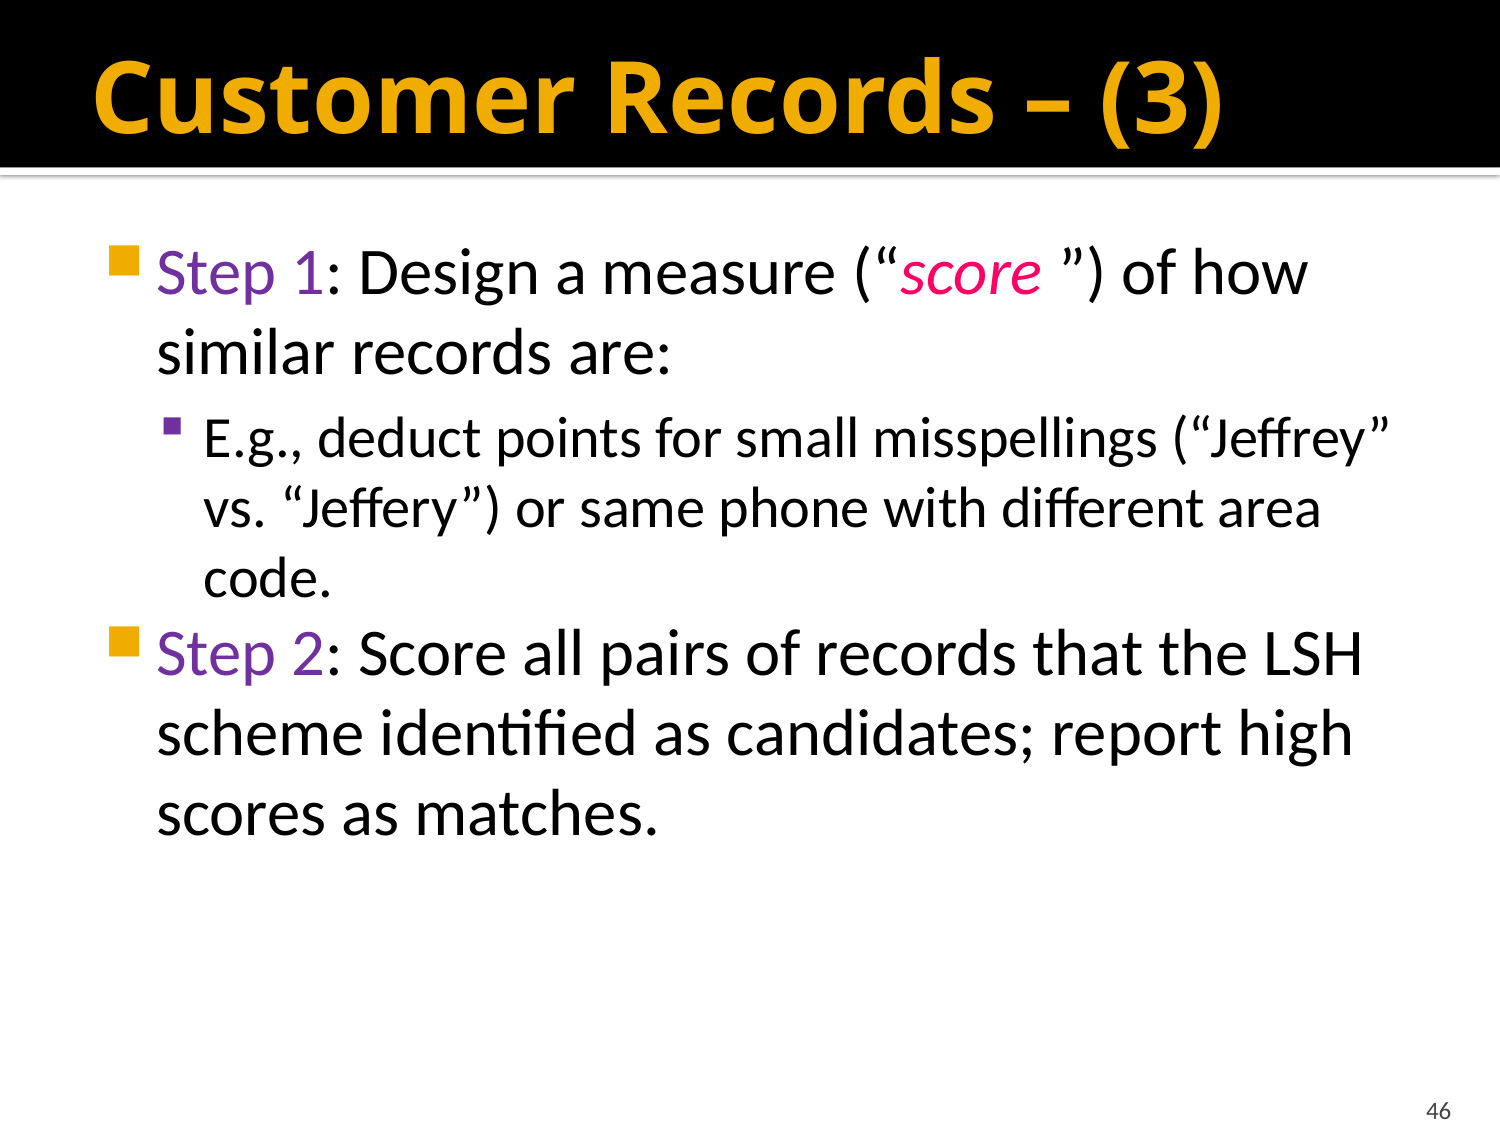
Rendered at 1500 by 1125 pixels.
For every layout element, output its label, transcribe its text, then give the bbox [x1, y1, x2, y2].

title Customer Records – (3) [75, 12, 1500, 175]
list Step 1: Design a measure (“score ”) of how similar records are: E.g., deduct points for small misspellings (“Jeffrey” vs. “Jeffery”) or same phone with different area code. Step 2: Score all pairs of records that the LSH scheme identified as candidates; report high scores as matches. [75, 212, 1475, 1075]
slide_number 46 [1345, 1080, 1467, 1125]
